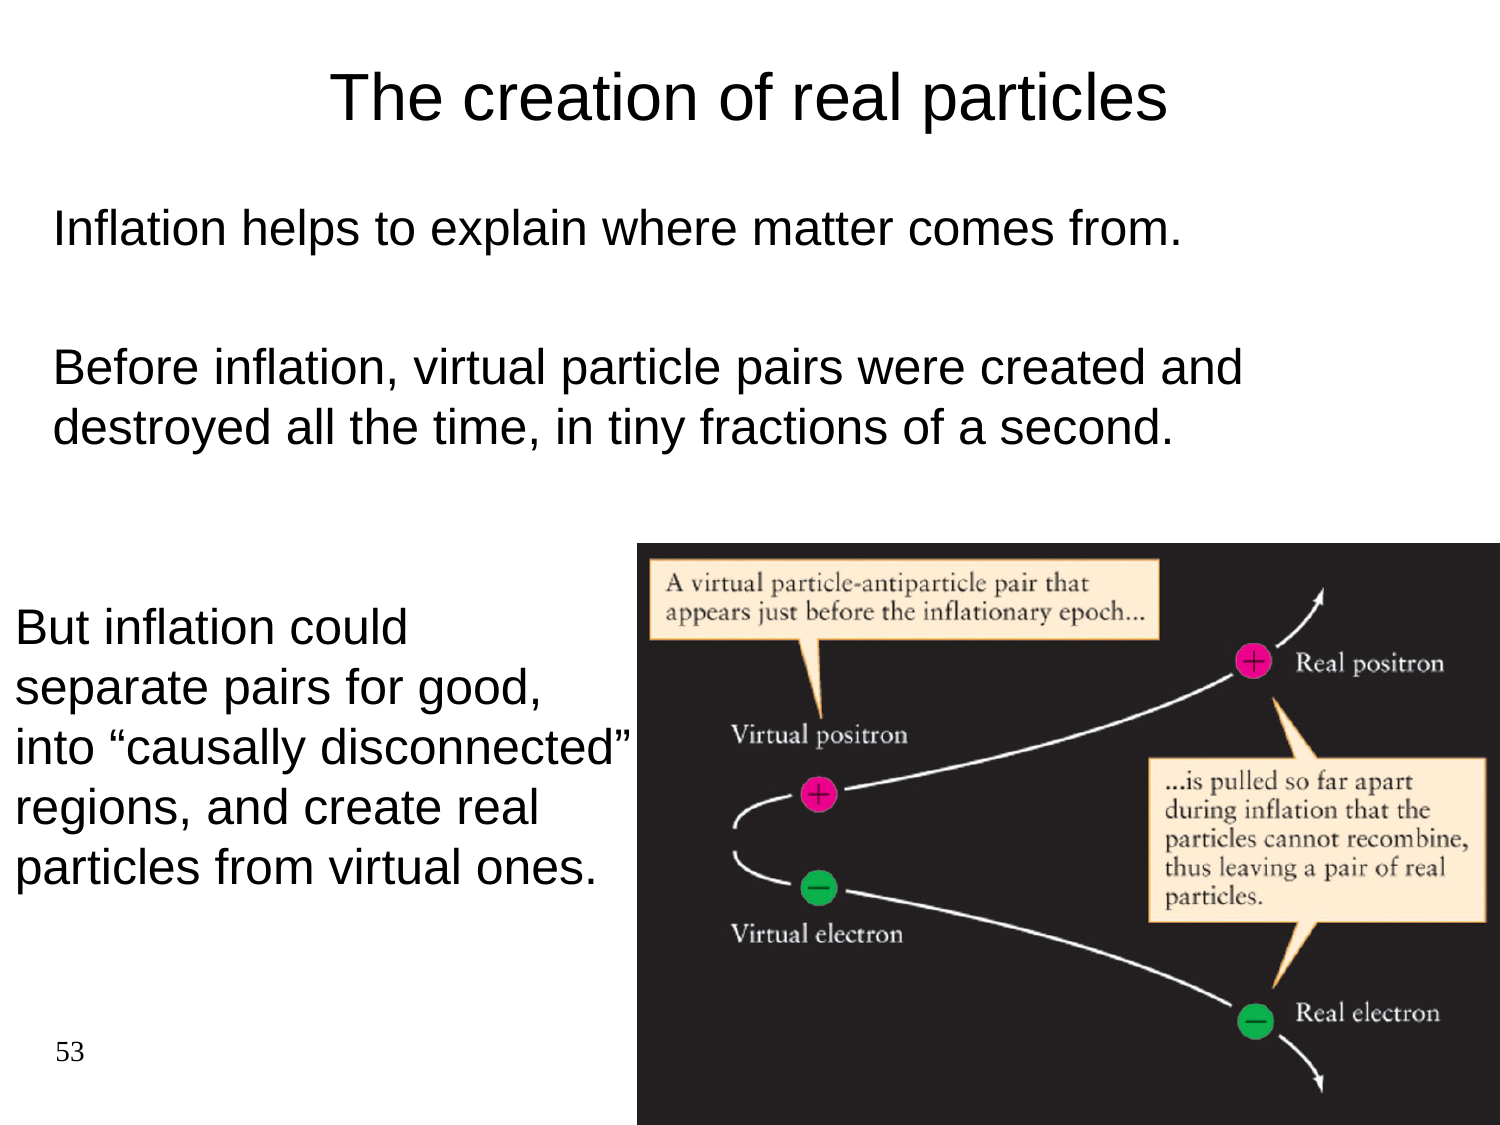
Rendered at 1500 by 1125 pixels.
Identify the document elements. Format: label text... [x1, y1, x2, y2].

title The creation of real particles [112, 24, 1388, 163]
slide_number 53 [0, 1024, 101, 1101]
text_box But inflation could separate pairs for good, into “causally disconnected” regions, and create real particles from virtual ones. [0, 587, 632, 903]
picture [637, 543, 1500, 1125]
list Inflation helps to explain where matter comes from. Before inflation, virtual particle pairs were created and destroyed all the time, in tiny fractions of a second. [37, 187, 1438, 587]
